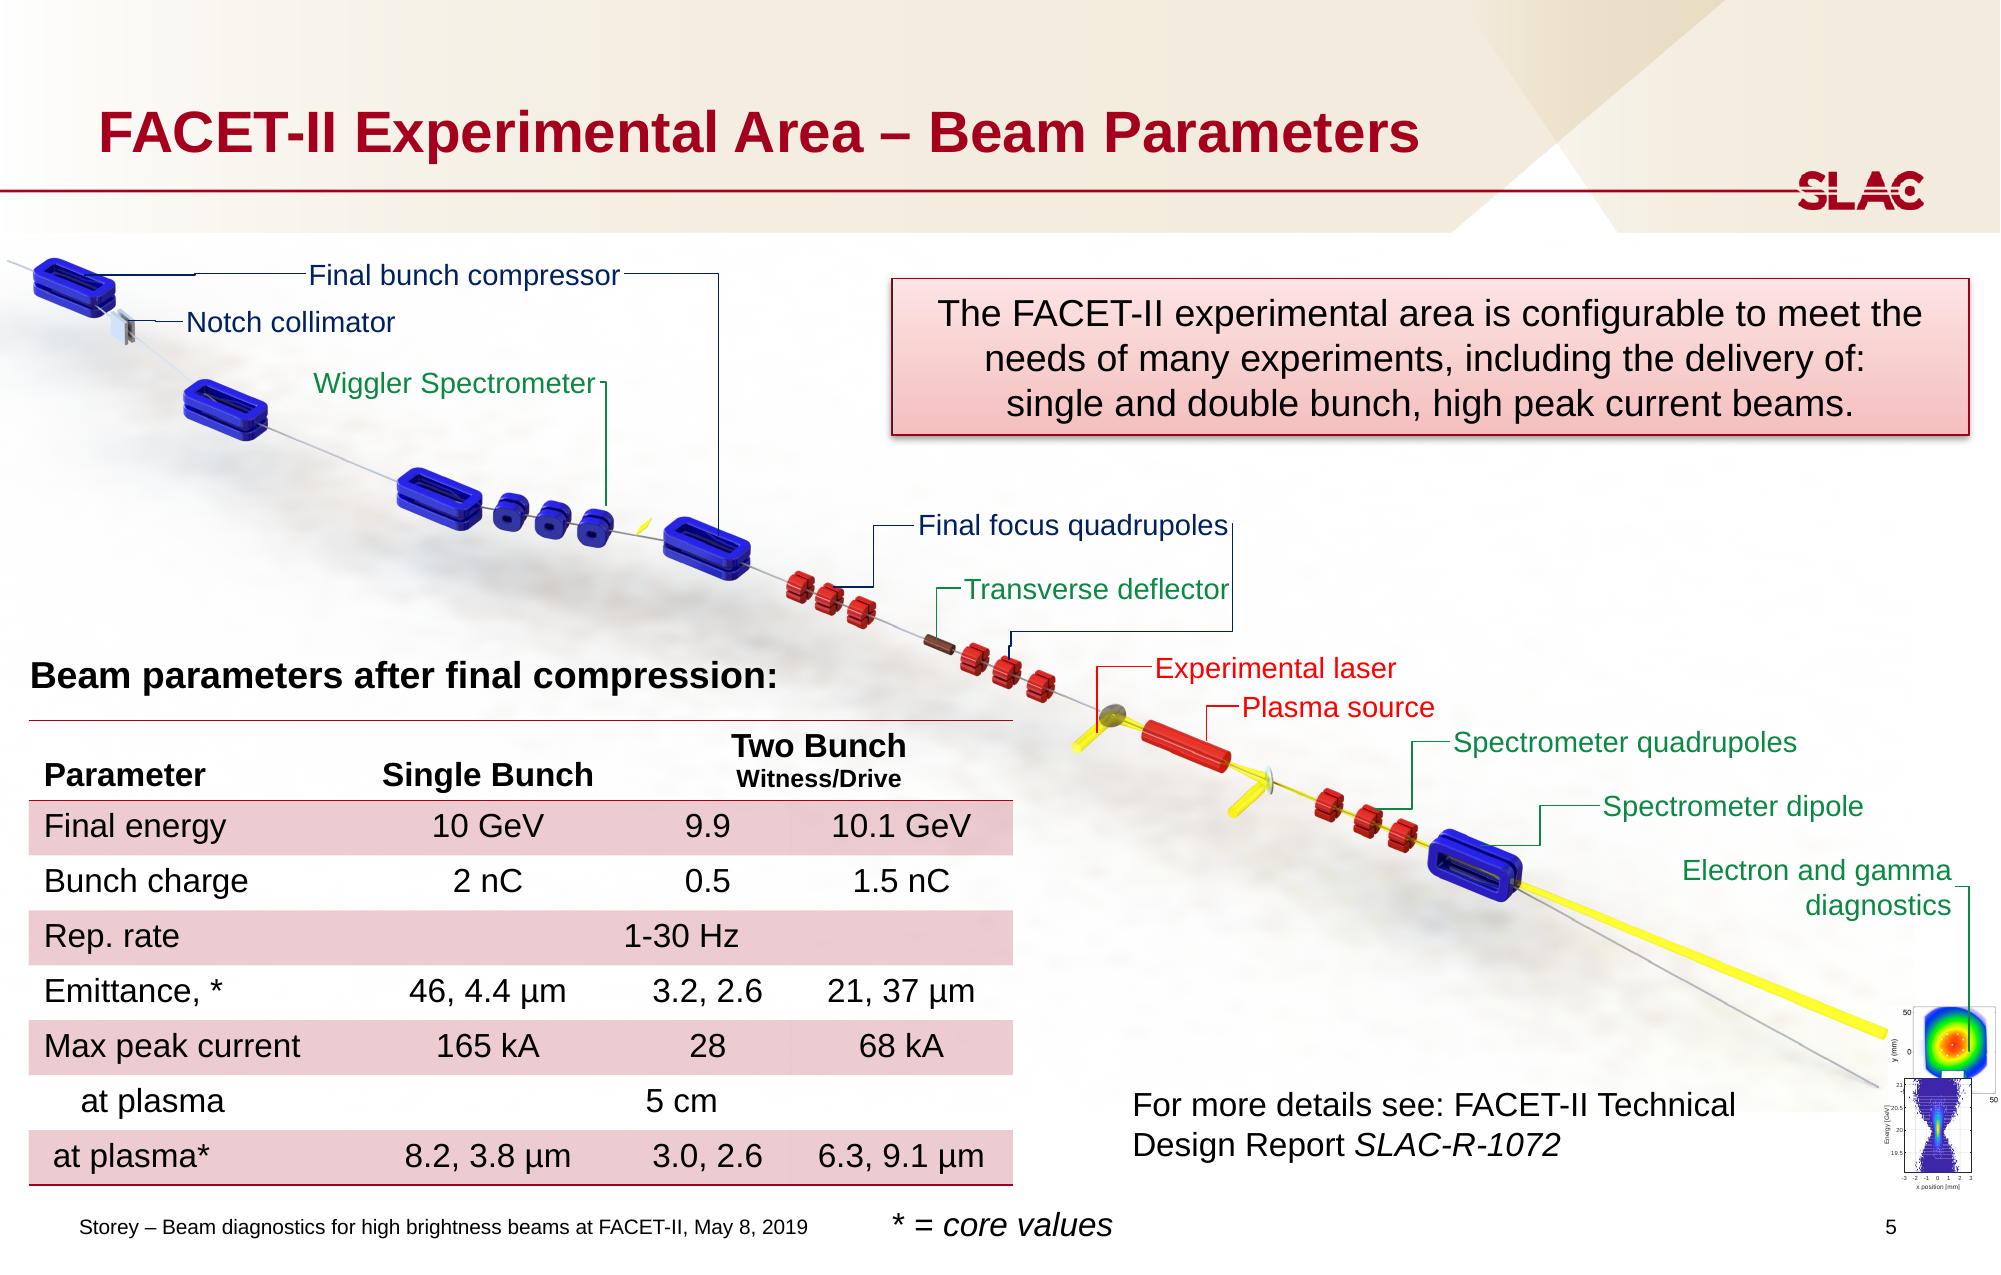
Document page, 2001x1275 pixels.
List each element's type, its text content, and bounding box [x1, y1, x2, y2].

text_box * = core values [892, 1201, 1153, 1265]
slide_number 5 [1873, 1201, 1944, 1275]
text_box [0, 236, 1999, 1190]
picture [0, 0, 2000, 233]
title FACET-II Experimental Area – Beam Parameters [98, 23, 1872, 164]
